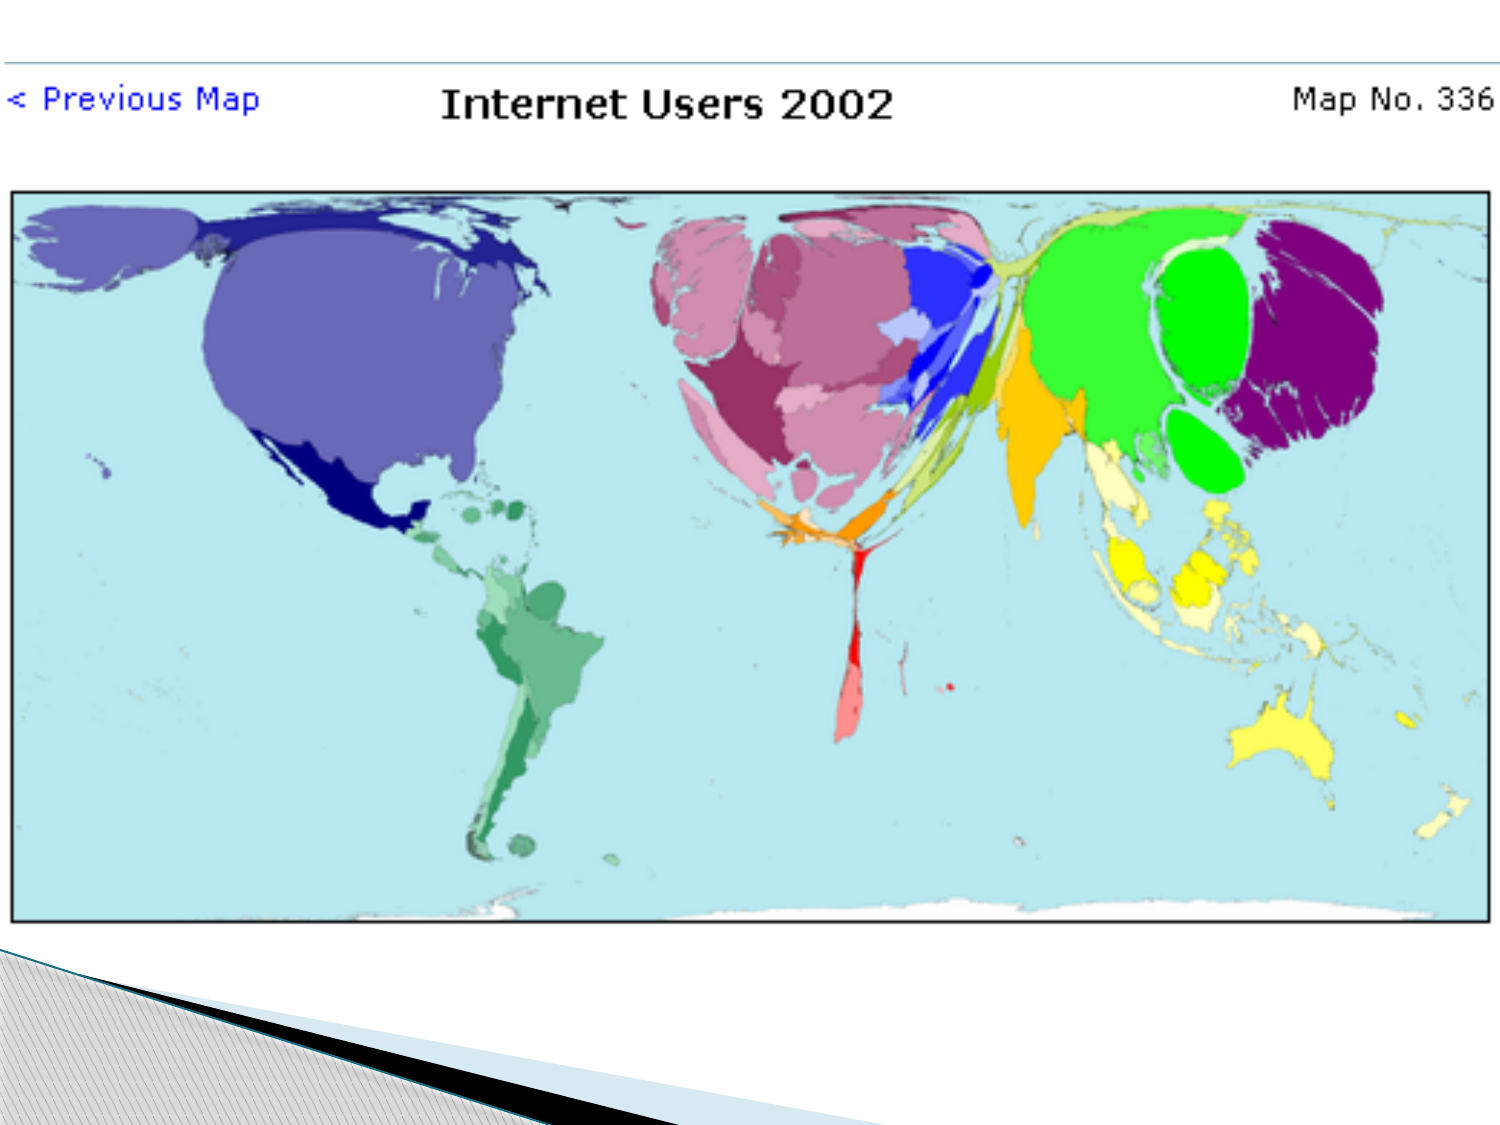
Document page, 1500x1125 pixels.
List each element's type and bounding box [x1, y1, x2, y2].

picture [0, 62, 1500, 930]
